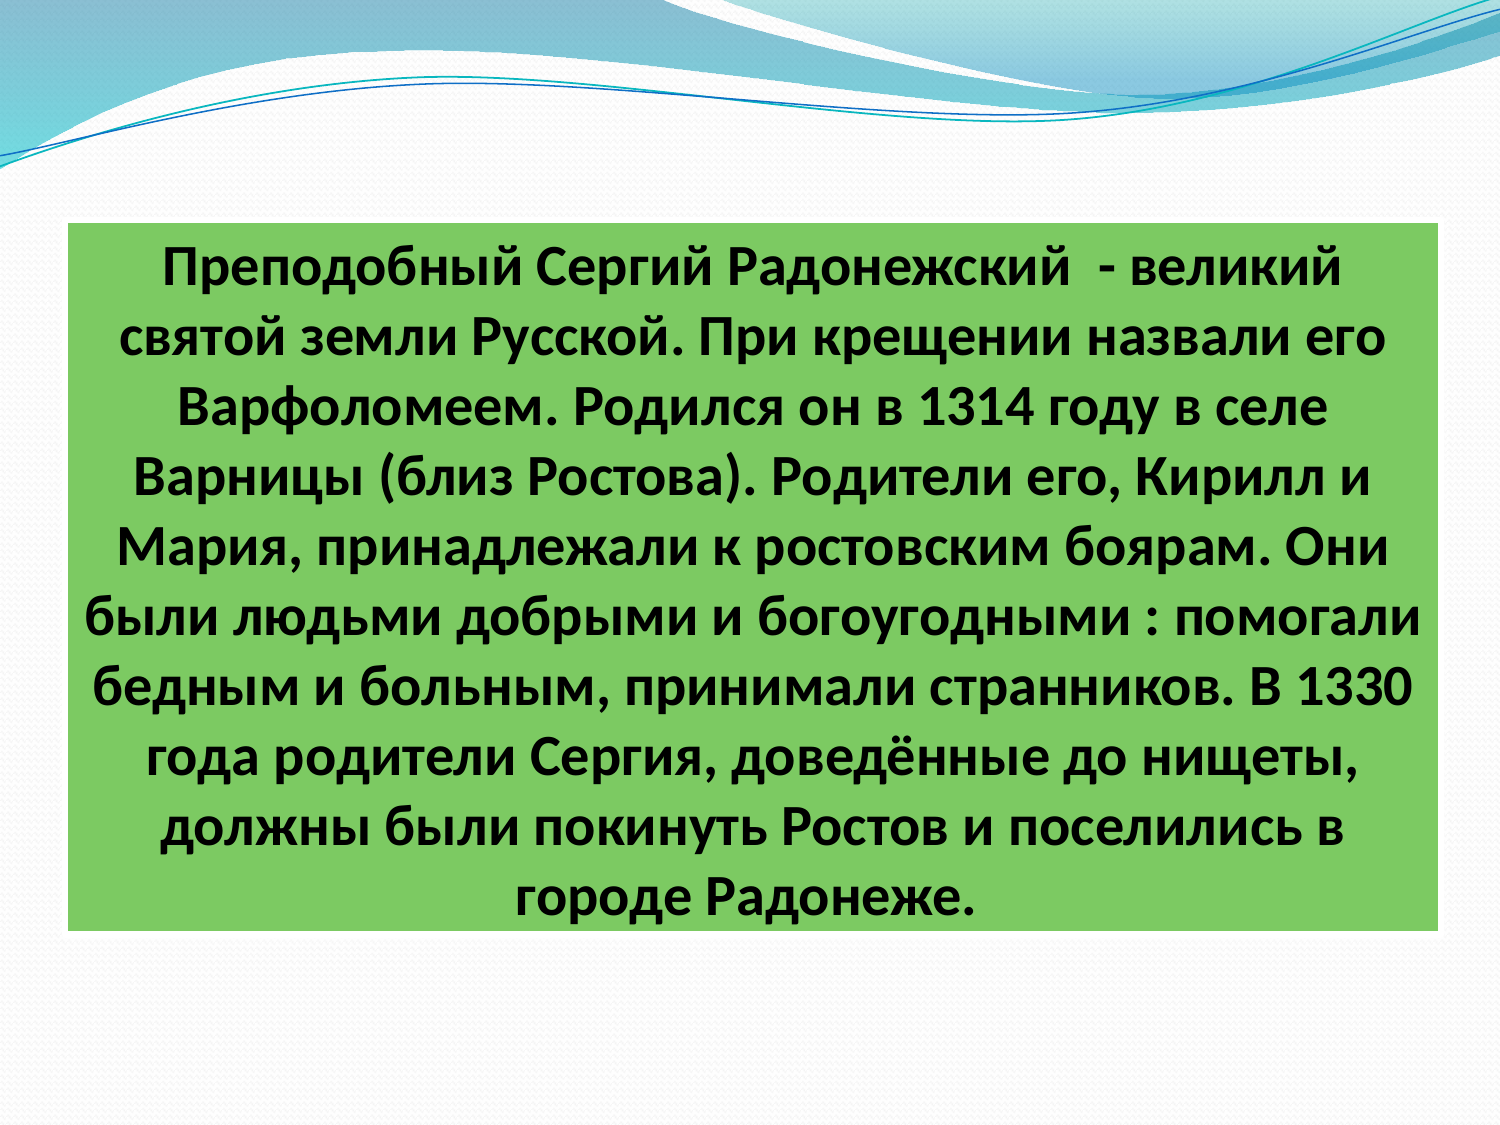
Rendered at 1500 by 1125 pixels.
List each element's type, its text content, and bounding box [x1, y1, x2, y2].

text_box Преподобный Сергий Радонежский - великий святой земли Русской. При крещении назвали его Варфоломеем. Родился он в 1314 году в селе Варницы (близ Ростова). Родители его, Кирилл и Мария, принадлежали к ростовским боярам. Они были людьми добрыми и богоугодными : помогали бедным и больным, принимали странников. В 1330 года родители Сергия, доведённые до нищеты, должны были покинуть Ростов и поселились в городе Радонеже. [62, 217, 1444, 938]
